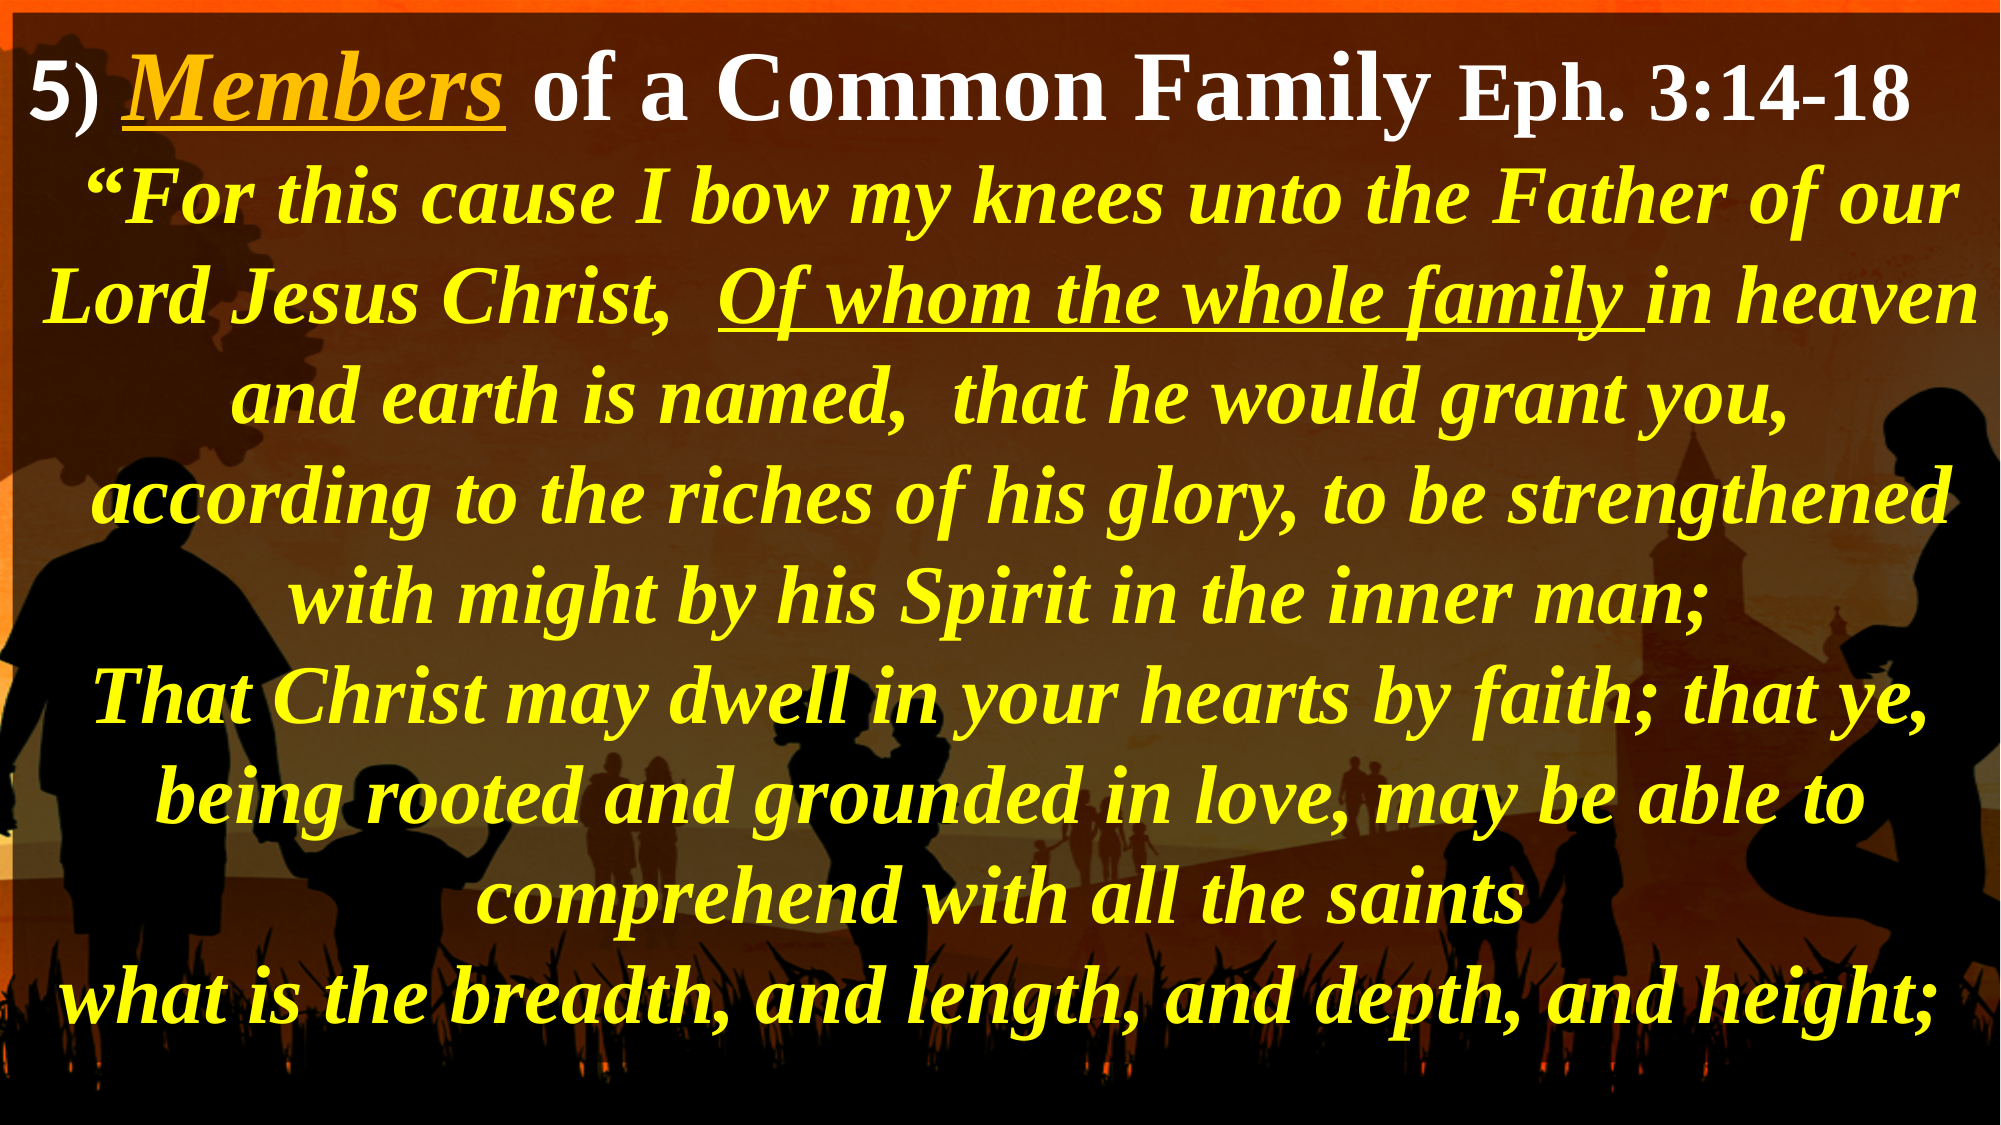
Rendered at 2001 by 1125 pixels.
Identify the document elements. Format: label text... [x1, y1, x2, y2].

picture [0, 0, 2001, 1125]
list 5) Members of a Common Family Eph. 3:14-18 “For this cause I bow my knees unto the Father of our Lord Jesus Christ, Of whom the whole family in heaven and earth is named, that he would grant you, according to the riches of his glory, to be strengthened with might by his Spirit in the inner man; That Christ may dwell in your hearts by faith; that ye, being rooted and grounded in love, may be able to comprehend with all the saints what is the breadth, and length, and depth, and height; [12, 12, 2000, 1063]
